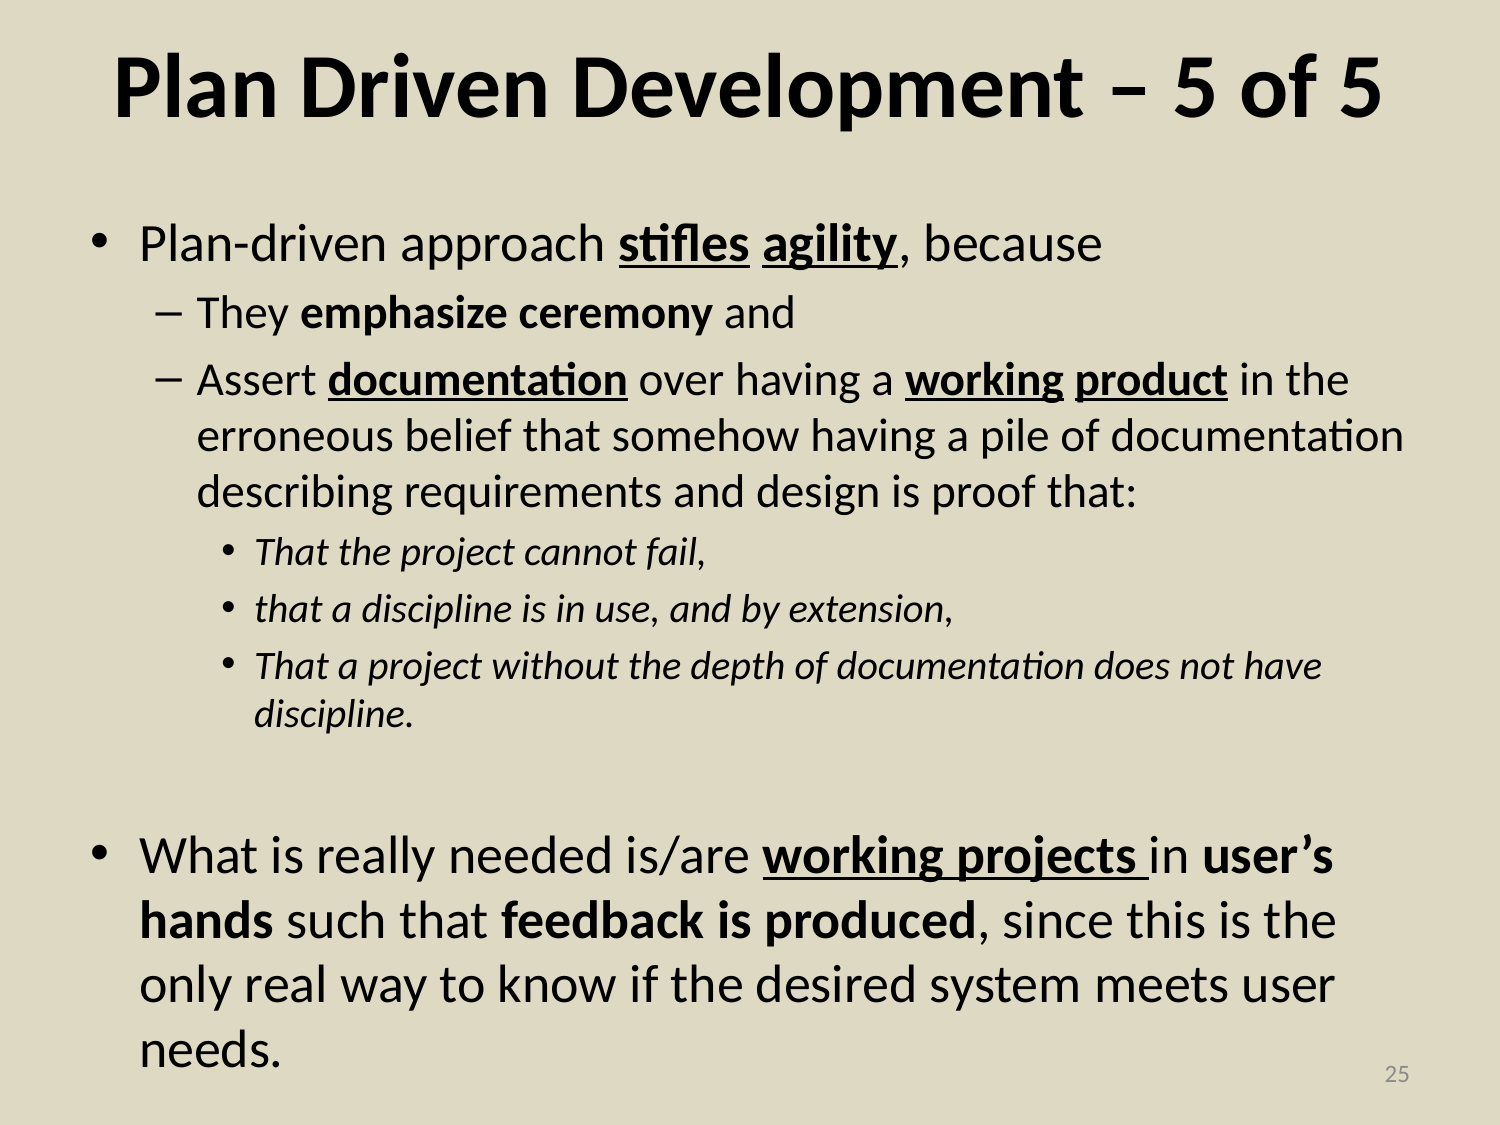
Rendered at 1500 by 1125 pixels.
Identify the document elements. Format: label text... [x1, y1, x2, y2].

slide_number 25 [1074, 1042, 1425, 1103]
list Plan-driven approach stifles agility, because They emphasize ceremony and Assert documentation over having a working product in the erroneous belief that somehow having a pile of documentation describing requirements and design is proof that: That the project cannot fail, that a discipline is in use, and by extension, That a project without the depth of documentation does not have discipline. What is really needed is/are working projects in user’s hands such that feedback is produced, since this is the only real way to know if the desired system meets user needs. [75, 200, 1425, 1125]
title Plan Driven Development – 5 of 5 [75, 0, 1425, 175]
